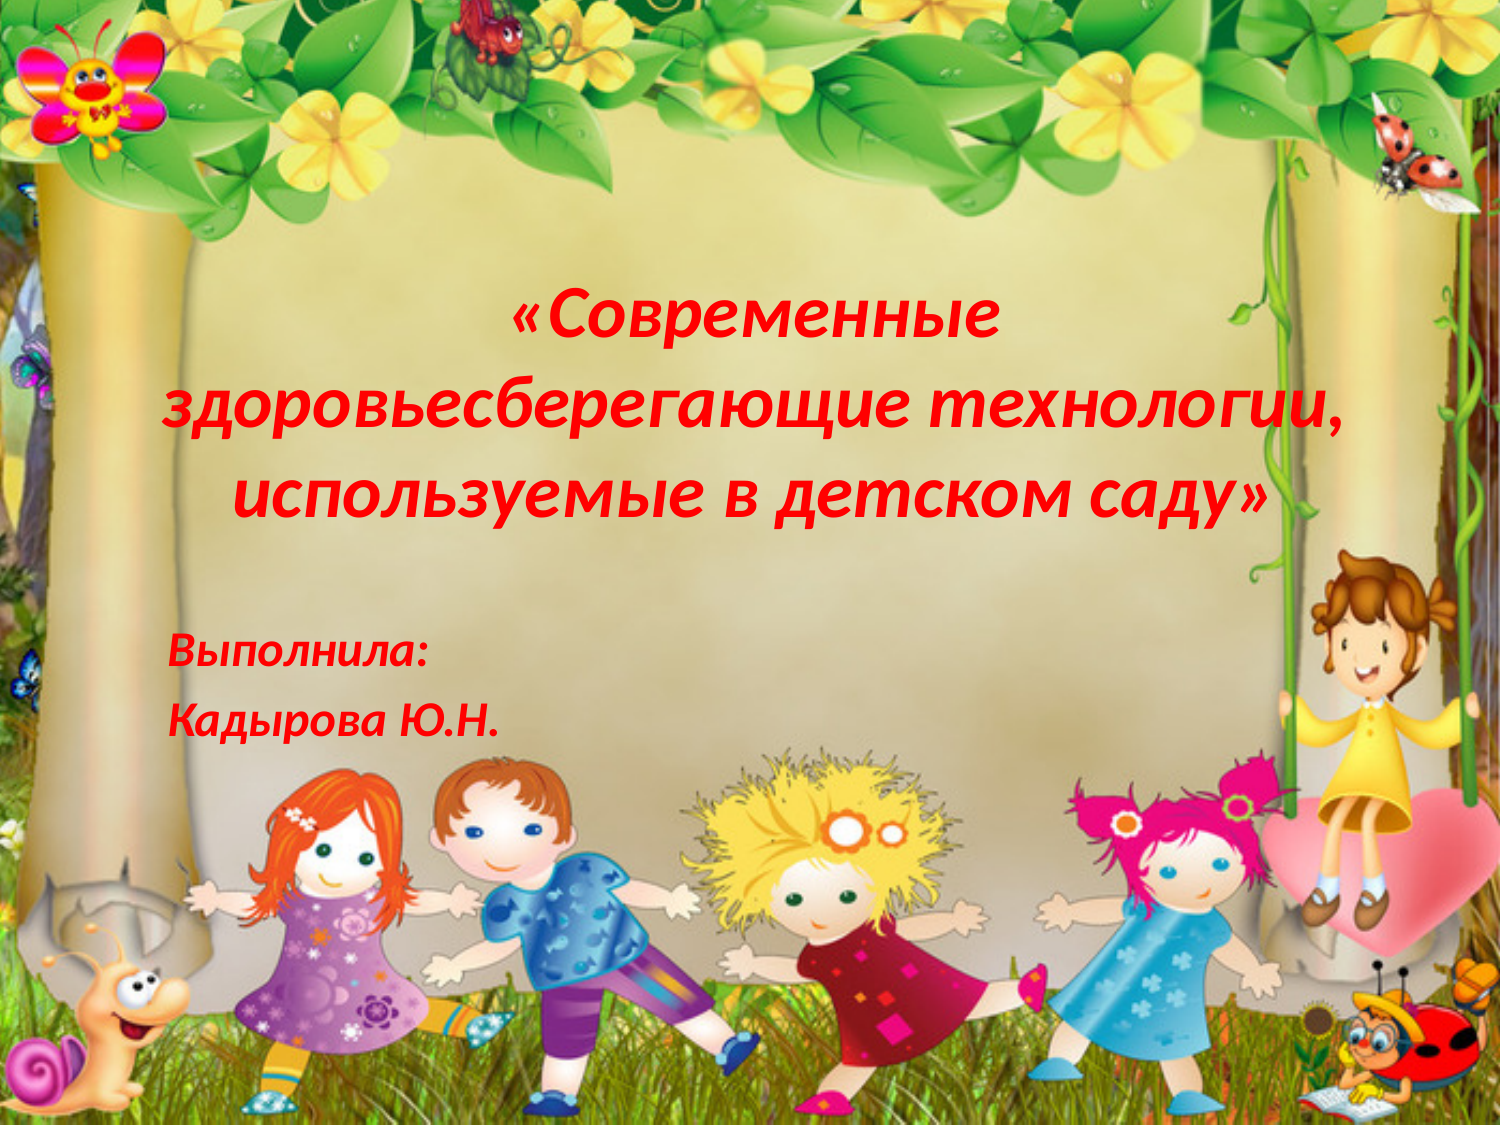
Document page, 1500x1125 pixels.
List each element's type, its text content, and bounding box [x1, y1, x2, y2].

subtitle Выполнила: Кадырова Ю.Н. [152, 609, 1275, 925]
title «Современные здоровьесберегающие технологии, используемые в детском саду» [117, 117, 1393, 598]
picture [0, 0, 1500, 1125]
